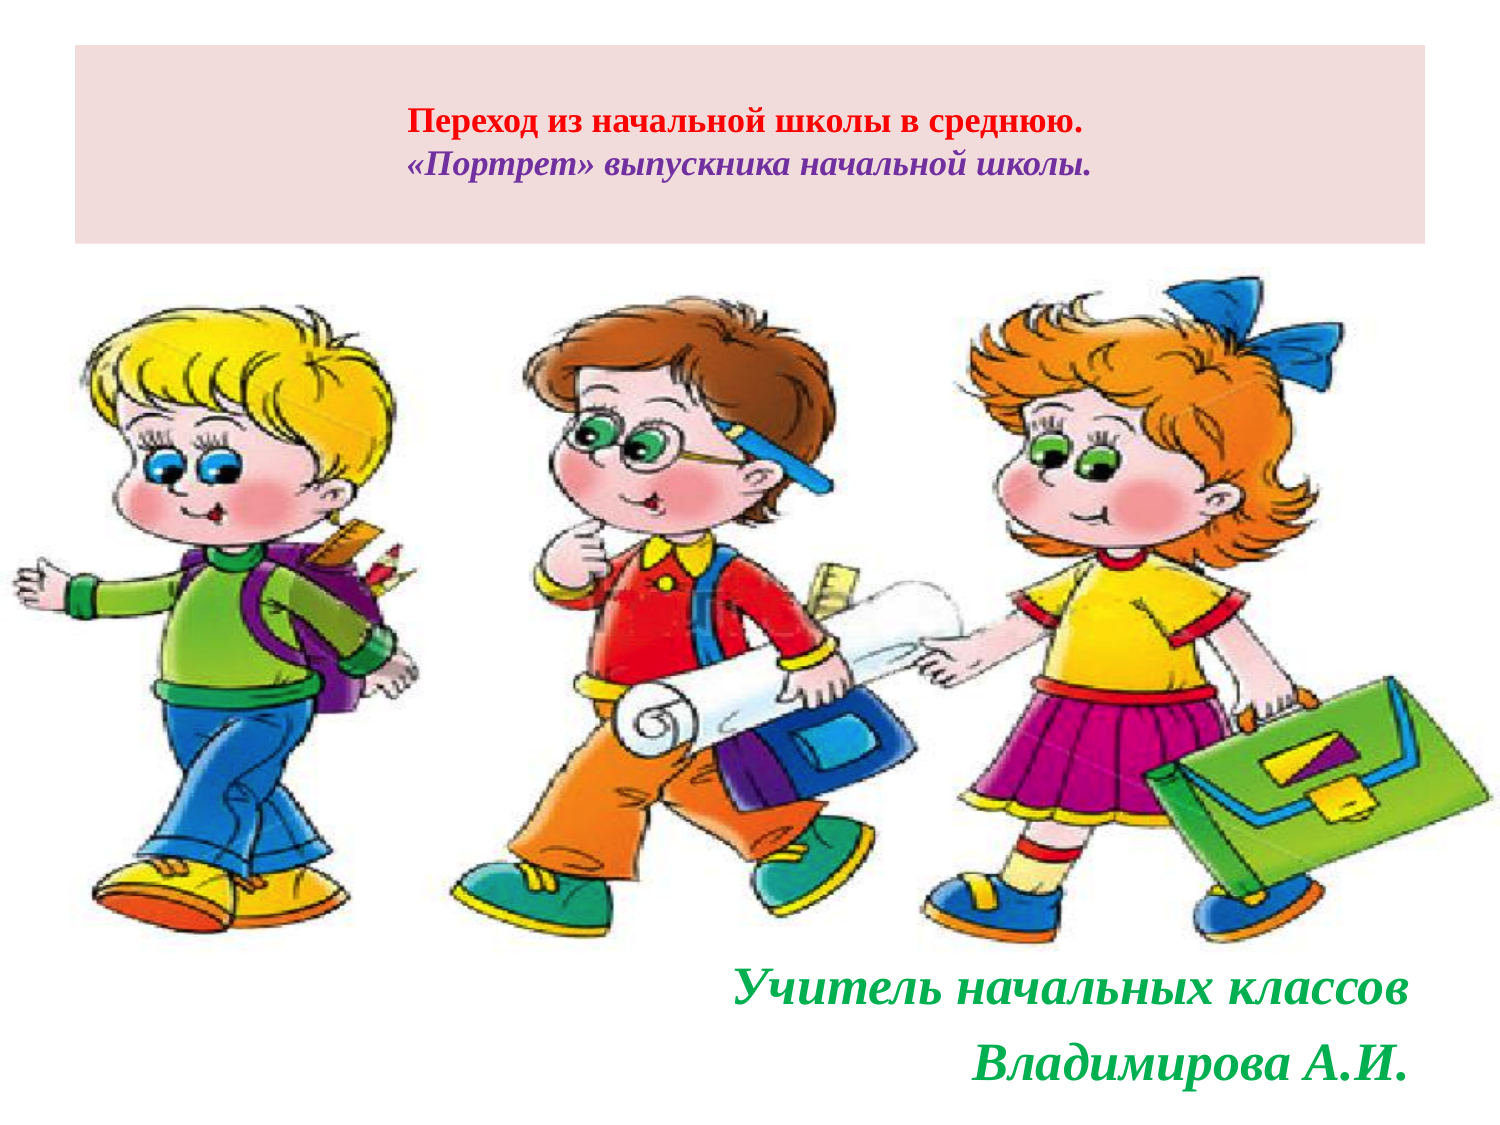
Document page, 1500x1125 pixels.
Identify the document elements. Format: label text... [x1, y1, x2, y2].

title Переход из начальной школы в среднюю. «Портрет» выпускника начальной школы. [75, 45, 1425, 244]
list Учитель начальных классов Владимирова А.И. [75, 1008, 1425, 1106]
picture [0, 266, 1500, 1000]
